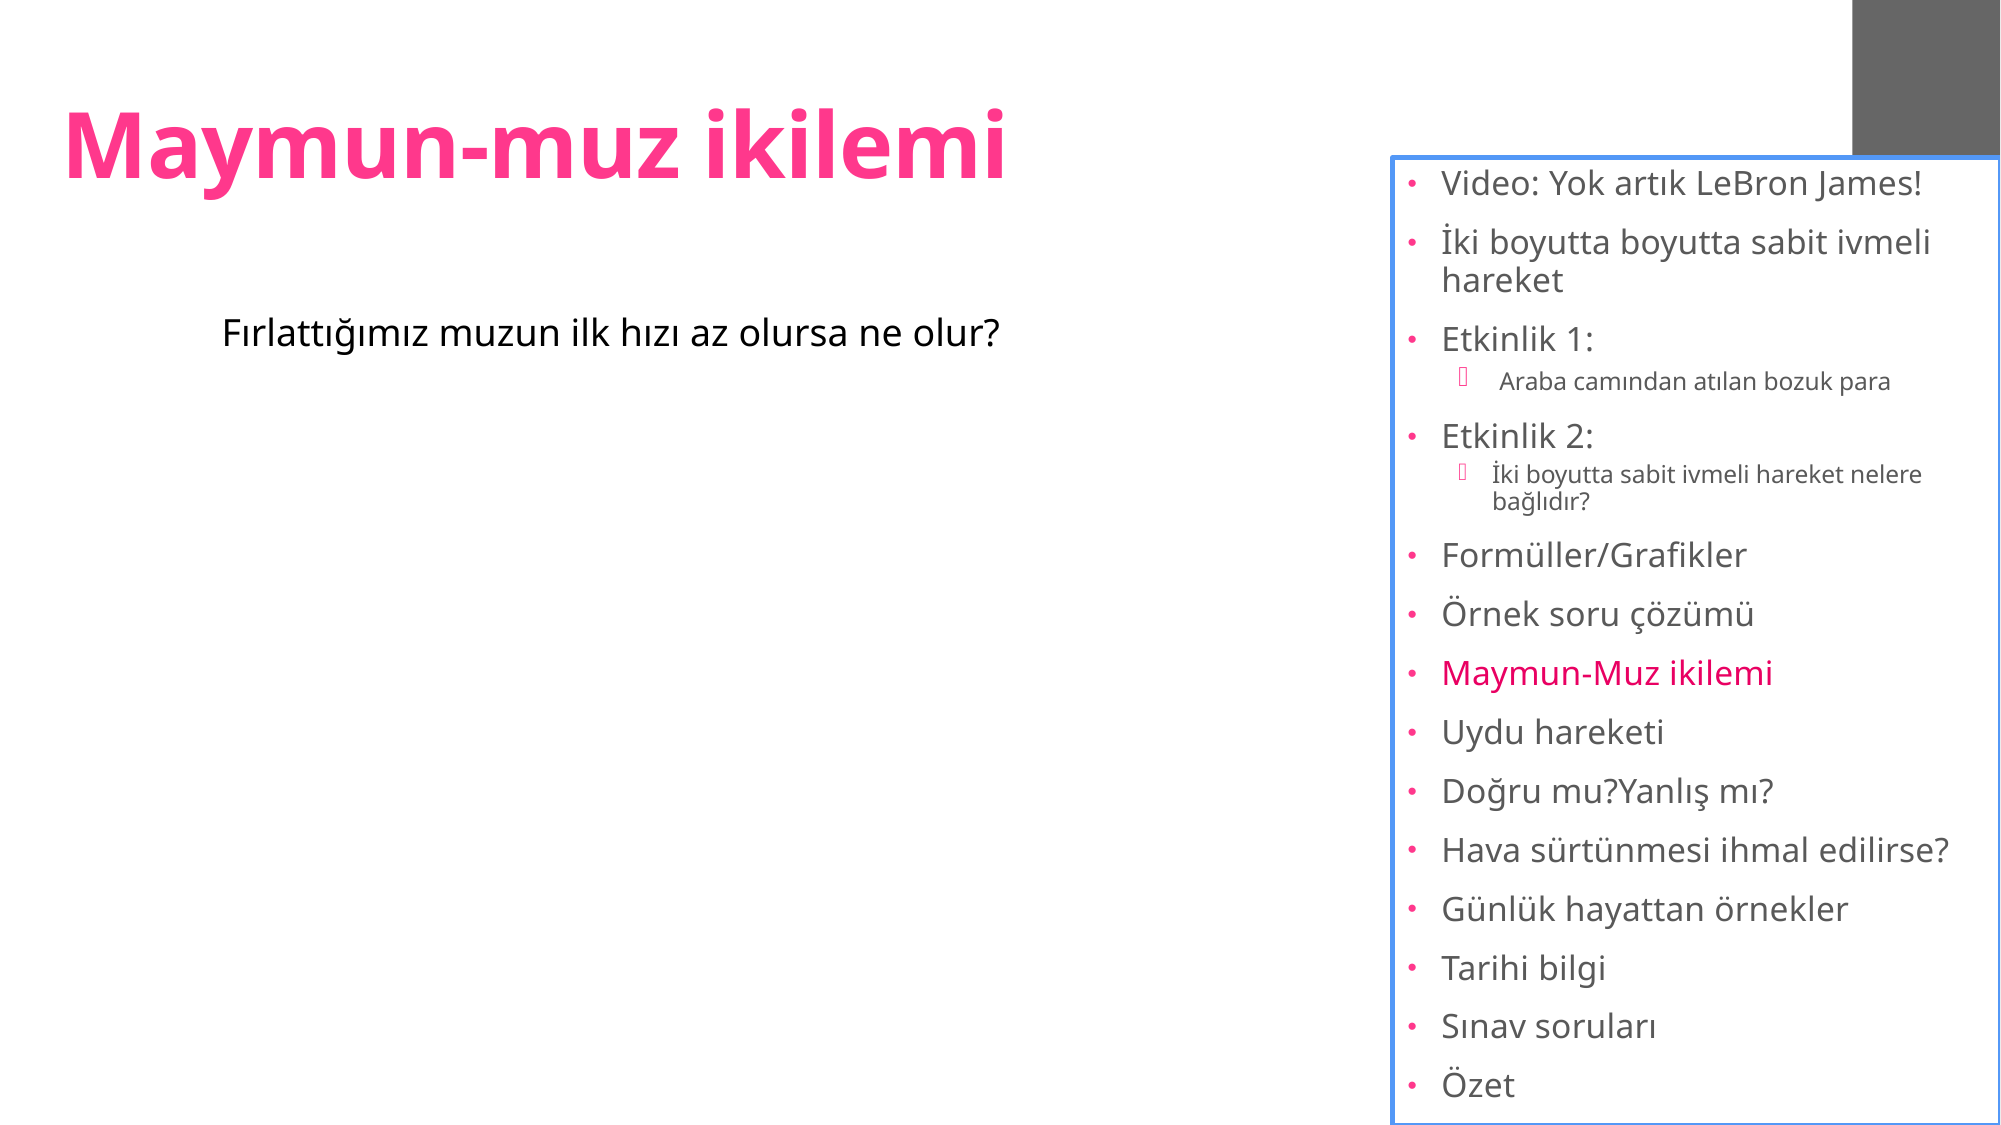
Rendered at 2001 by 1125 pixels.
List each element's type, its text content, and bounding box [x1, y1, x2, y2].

text_box Maymun-muz ikilemi [46, 42, 1401, 206]
text_box Fırlattığımız muzun ilk hızı az olursa ne olur? [206, 301, 1210, 362]
text_box Video: Yok artık LeBron James! İki boyutta boyutta sabit ivmeli hareket Etkinlik 1: Araba camından atılan bozuk para Etkinlik 2: İki boyutta sabit ivmeli hareket nelere bağlıdır? Formüller/Grafikler Örnek soru çözümü Maymun-Muz ikilemi Uydu hareketi Doğru mu?Yanlış mı? Hava sürtünmesi ihmal edilirse? Günlük hayattan örnekler Tarihi bilgi Sınav soruları Özet [1392, 157, 2000, 1125]
